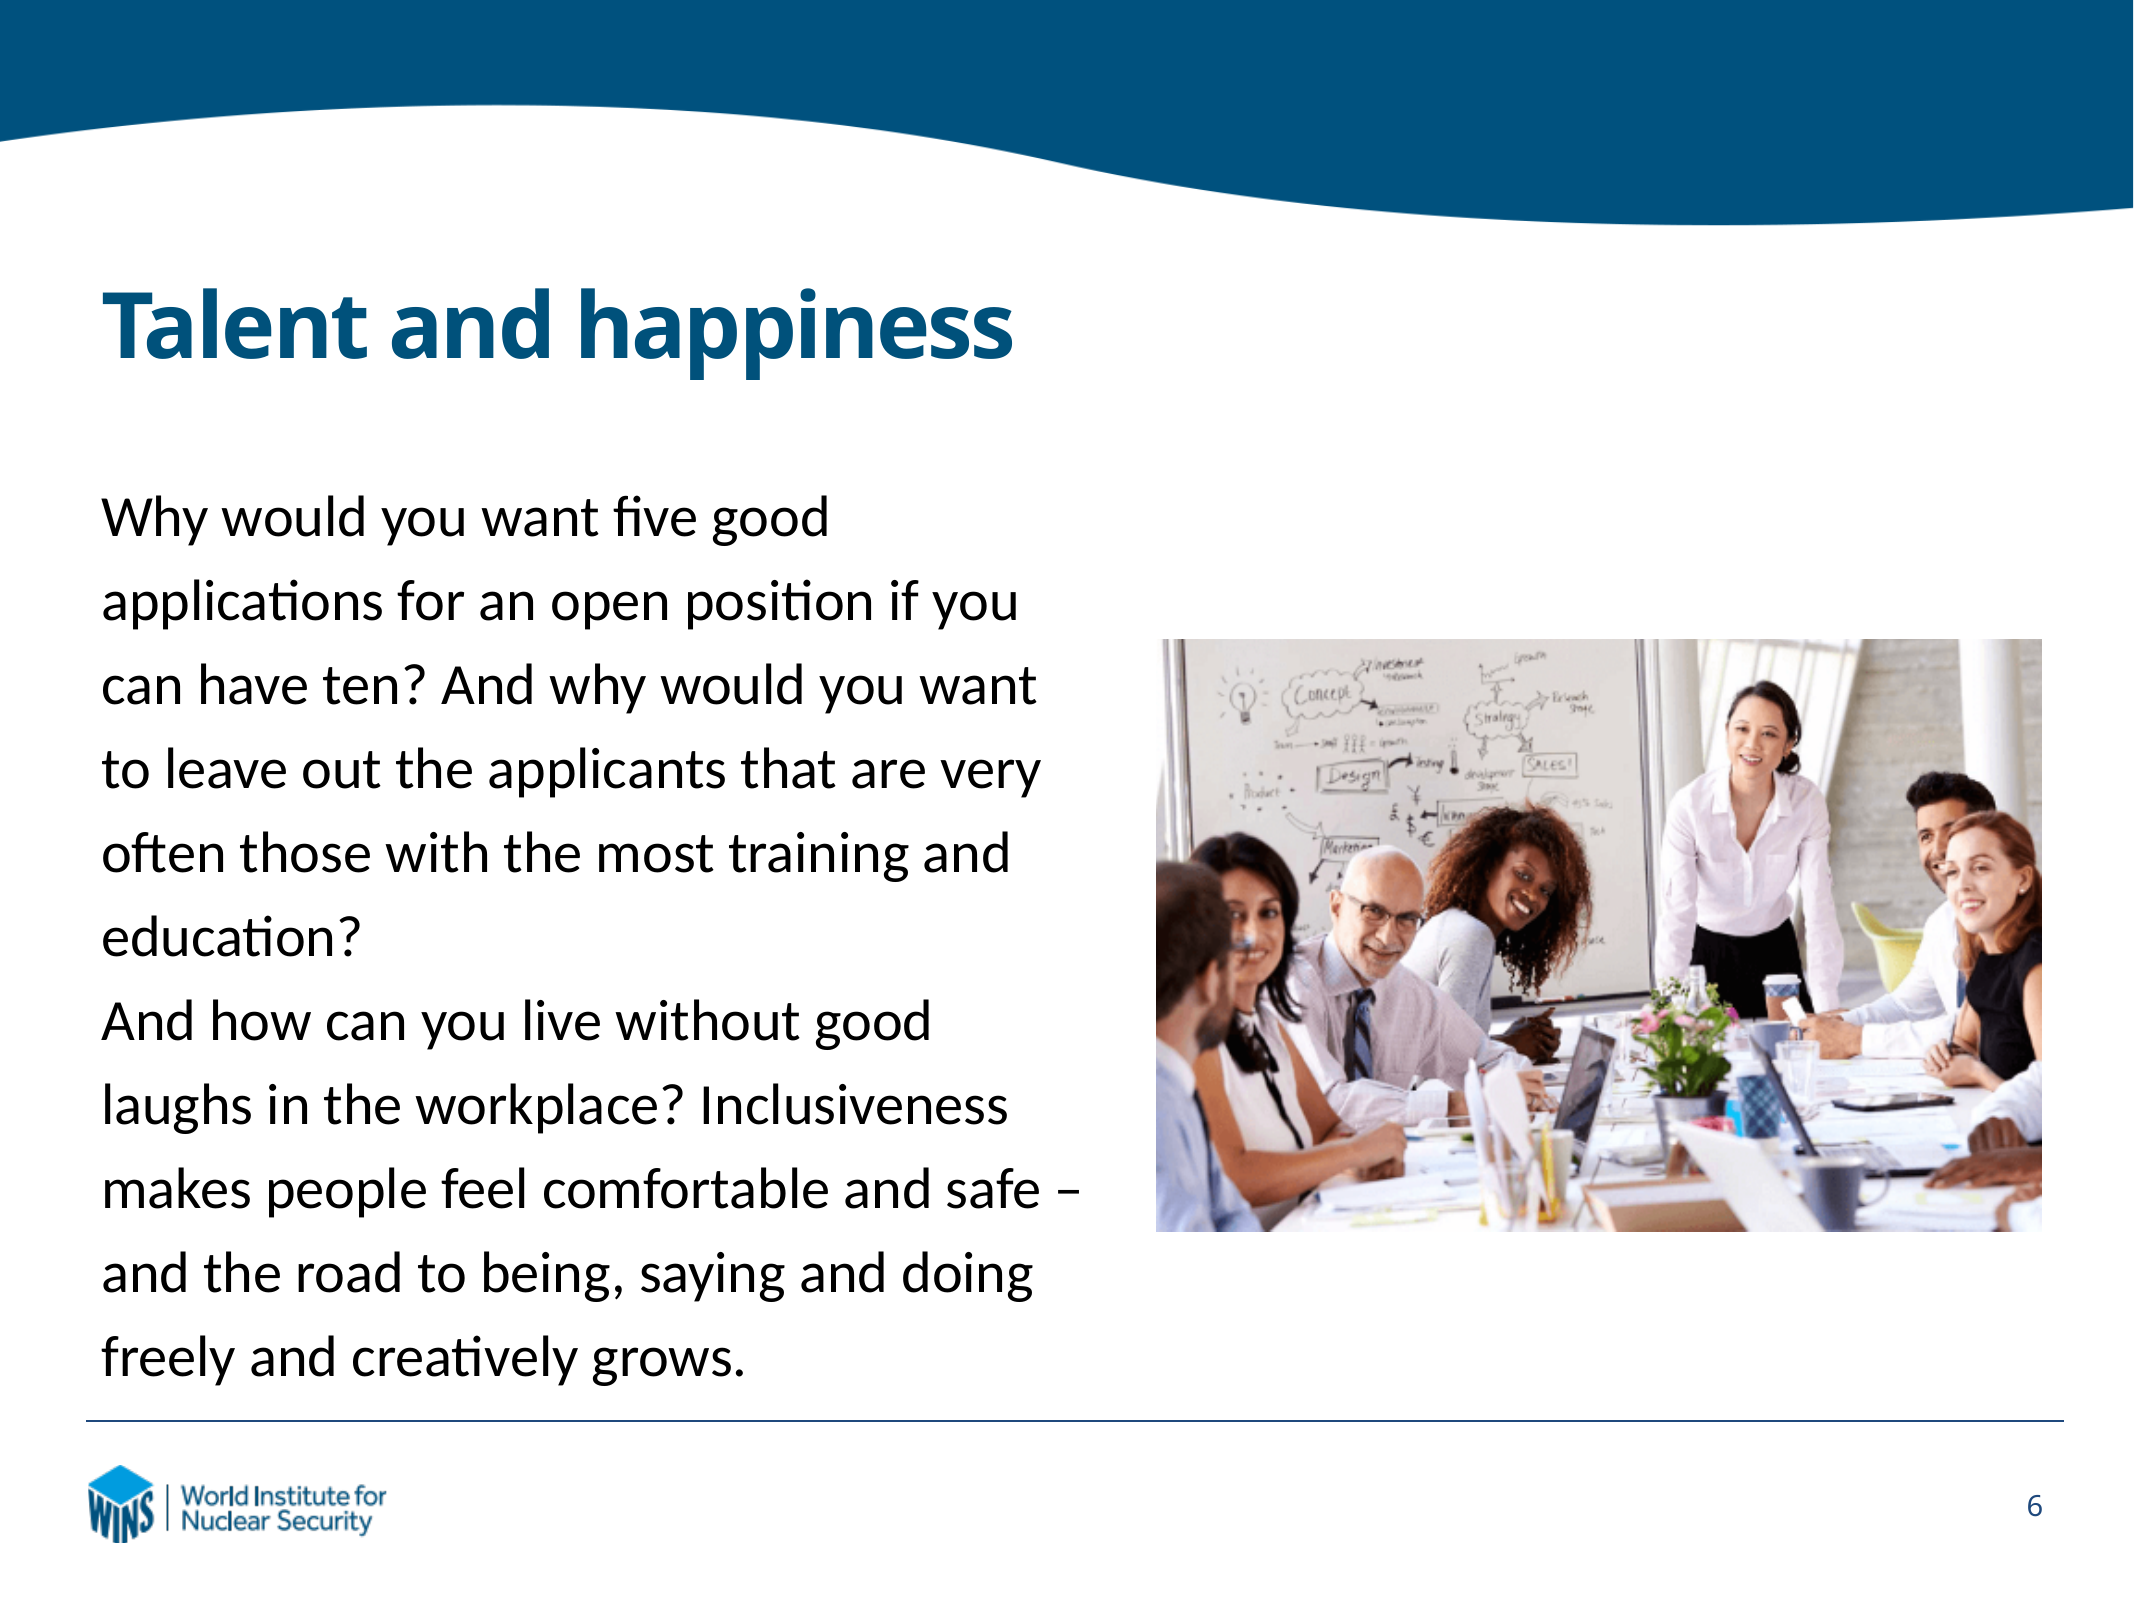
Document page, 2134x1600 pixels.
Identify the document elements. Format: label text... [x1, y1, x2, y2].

title Talent and happiness [86, 271, 1940, 457]
list Why would you want five good applications for an open position if you can have ten? And why would you want to leave out the applicants that are very often those with the most training and education? And how can you live without good laughs in the workplace? Inclusiveness makes people feel comfortable and safe – and the road to being, saying and doing freely and creatively grows. [86, 456, 1107, 1400]
slide_number 6 [2005, 1478, 2065, 1532]
picture [0, 0, 2134, 1600]
